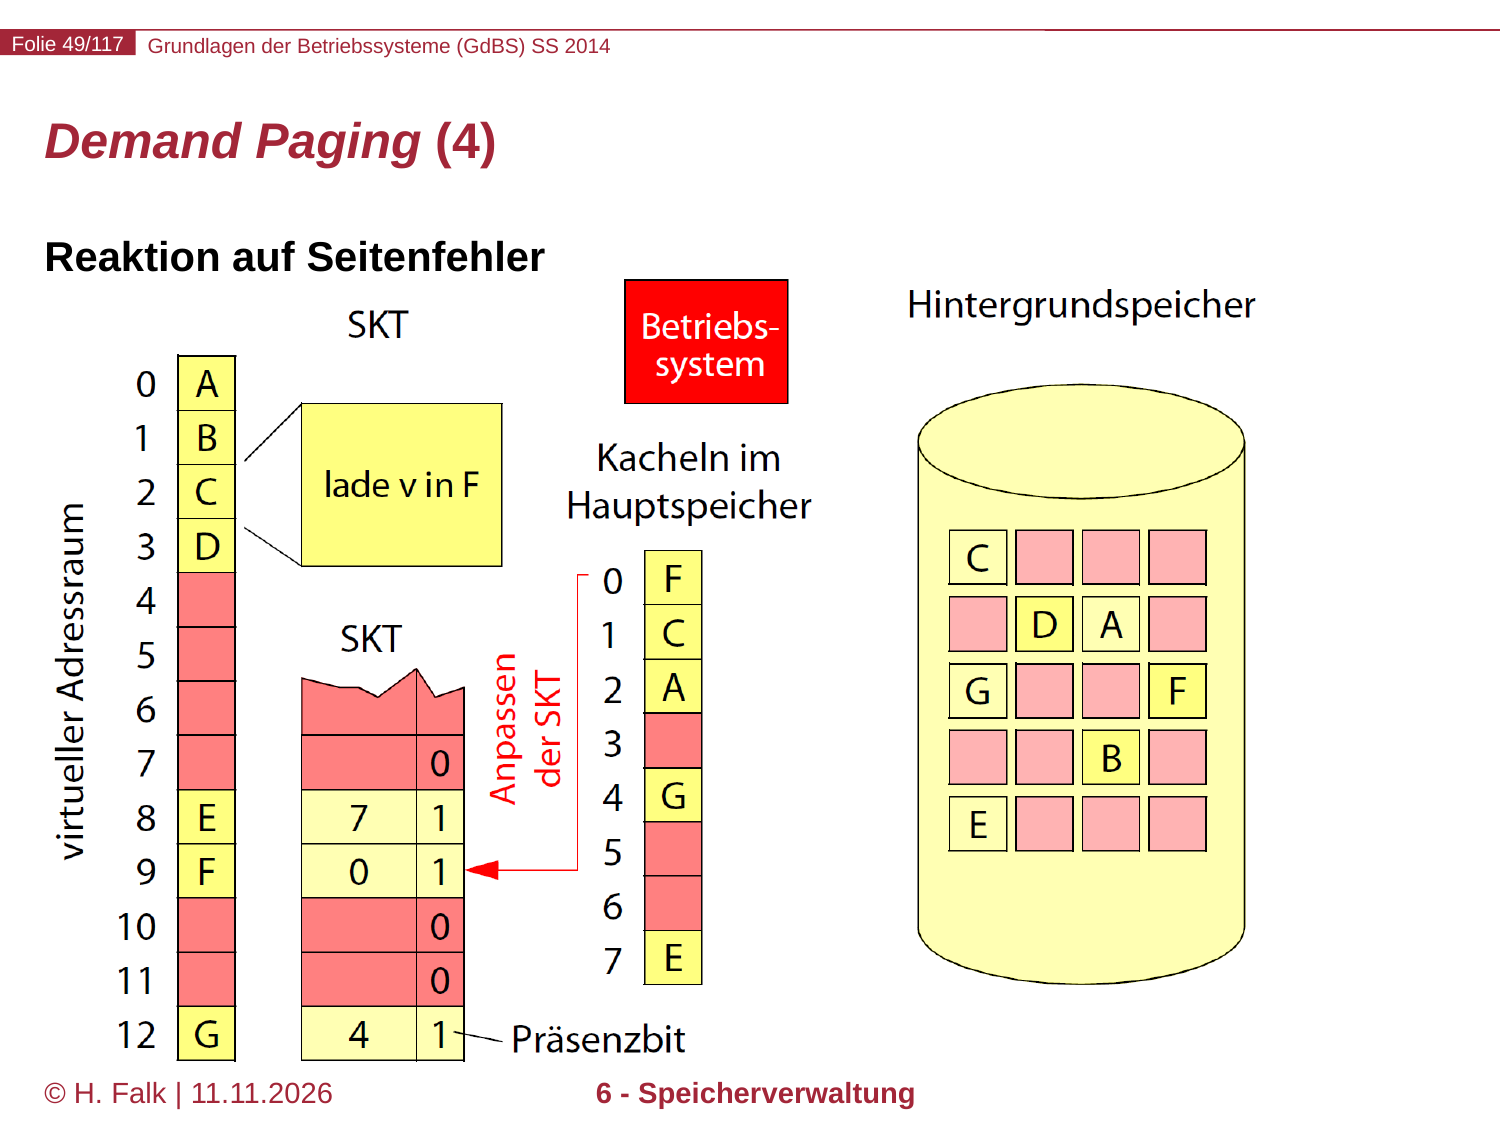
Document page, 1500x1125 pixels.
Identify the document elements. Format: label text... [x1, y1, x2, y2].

footer 6 - Speicherverwaltung [301, 1071, 1211, 1125]
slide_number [29, 1066, 301, 1125]
title Demand Paging (4) [29, 90, 1471, 198]
picture [52, 279, 1258, 1062]
list Reaktion auf Seitenfehler [29, 227, 1471, 1047]
